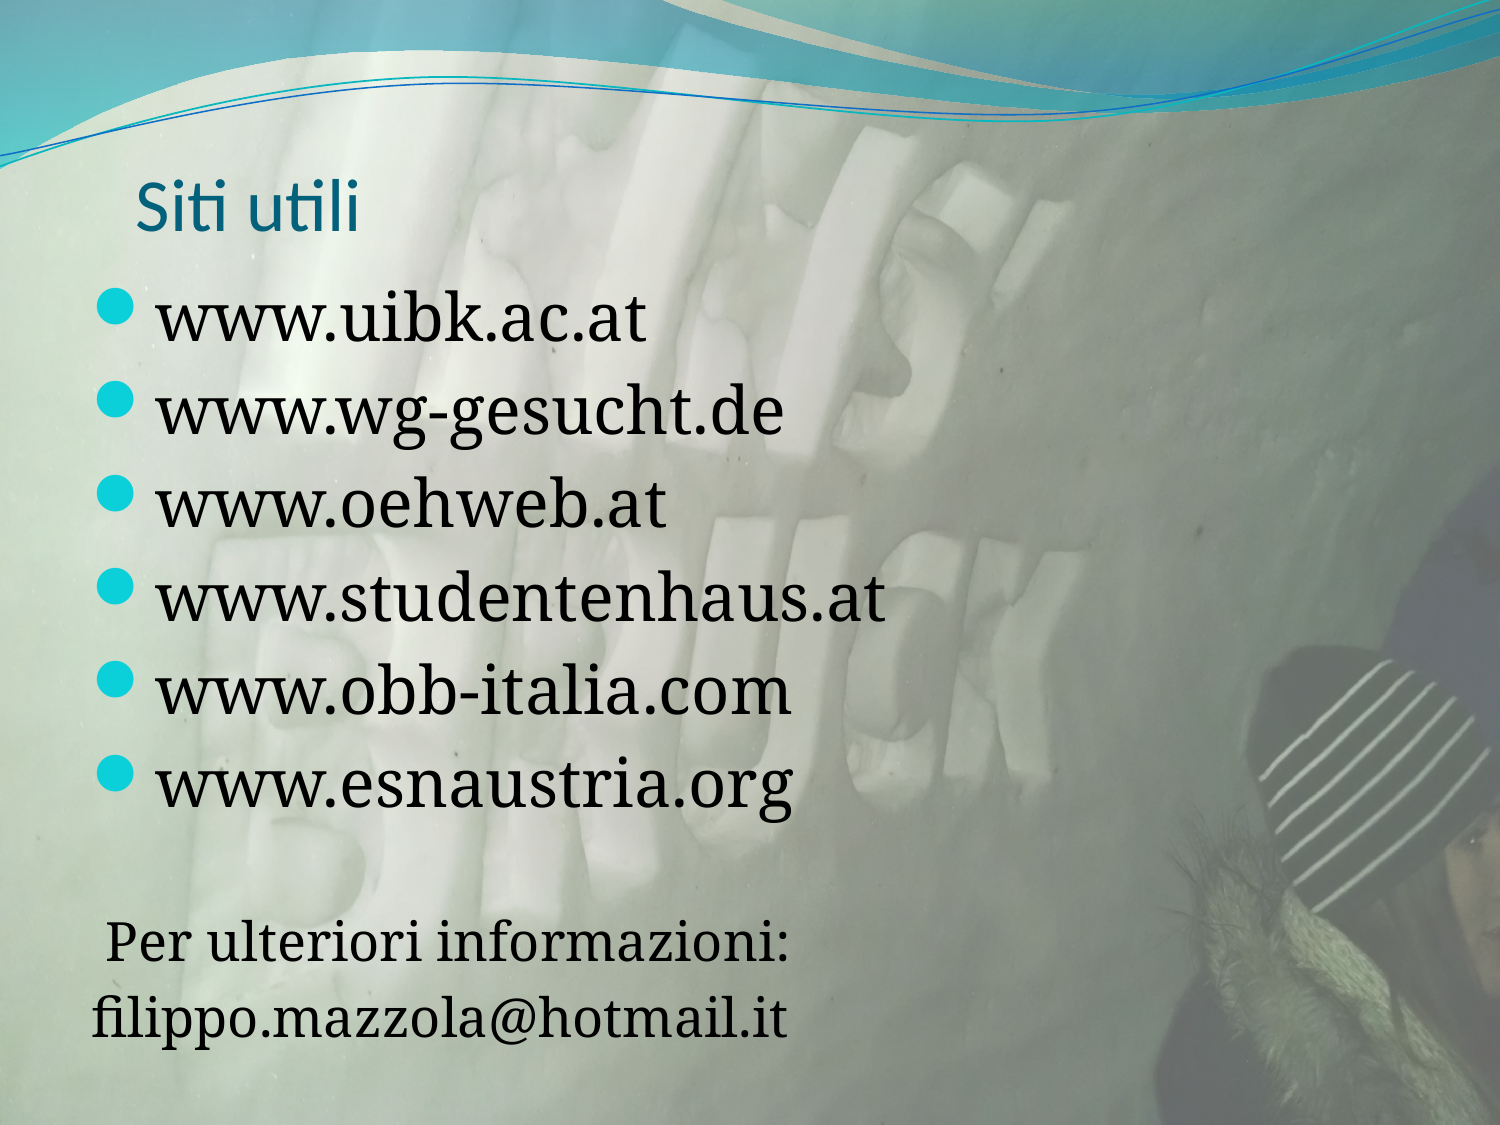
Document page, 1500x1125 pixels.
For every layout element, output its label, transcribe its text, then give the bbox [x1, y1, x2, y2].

list www.uibk.ac.at www.wg-gesucht.de www.oehweb.at www.studentenhaus.at www.obb-italia.com www.esnaustria.org Per ulteriori informazioni: filippo.mazzola@hotmail.it [76, 266, 1427, 1065]
title Siti utili [135, 148, 1486, 337]
